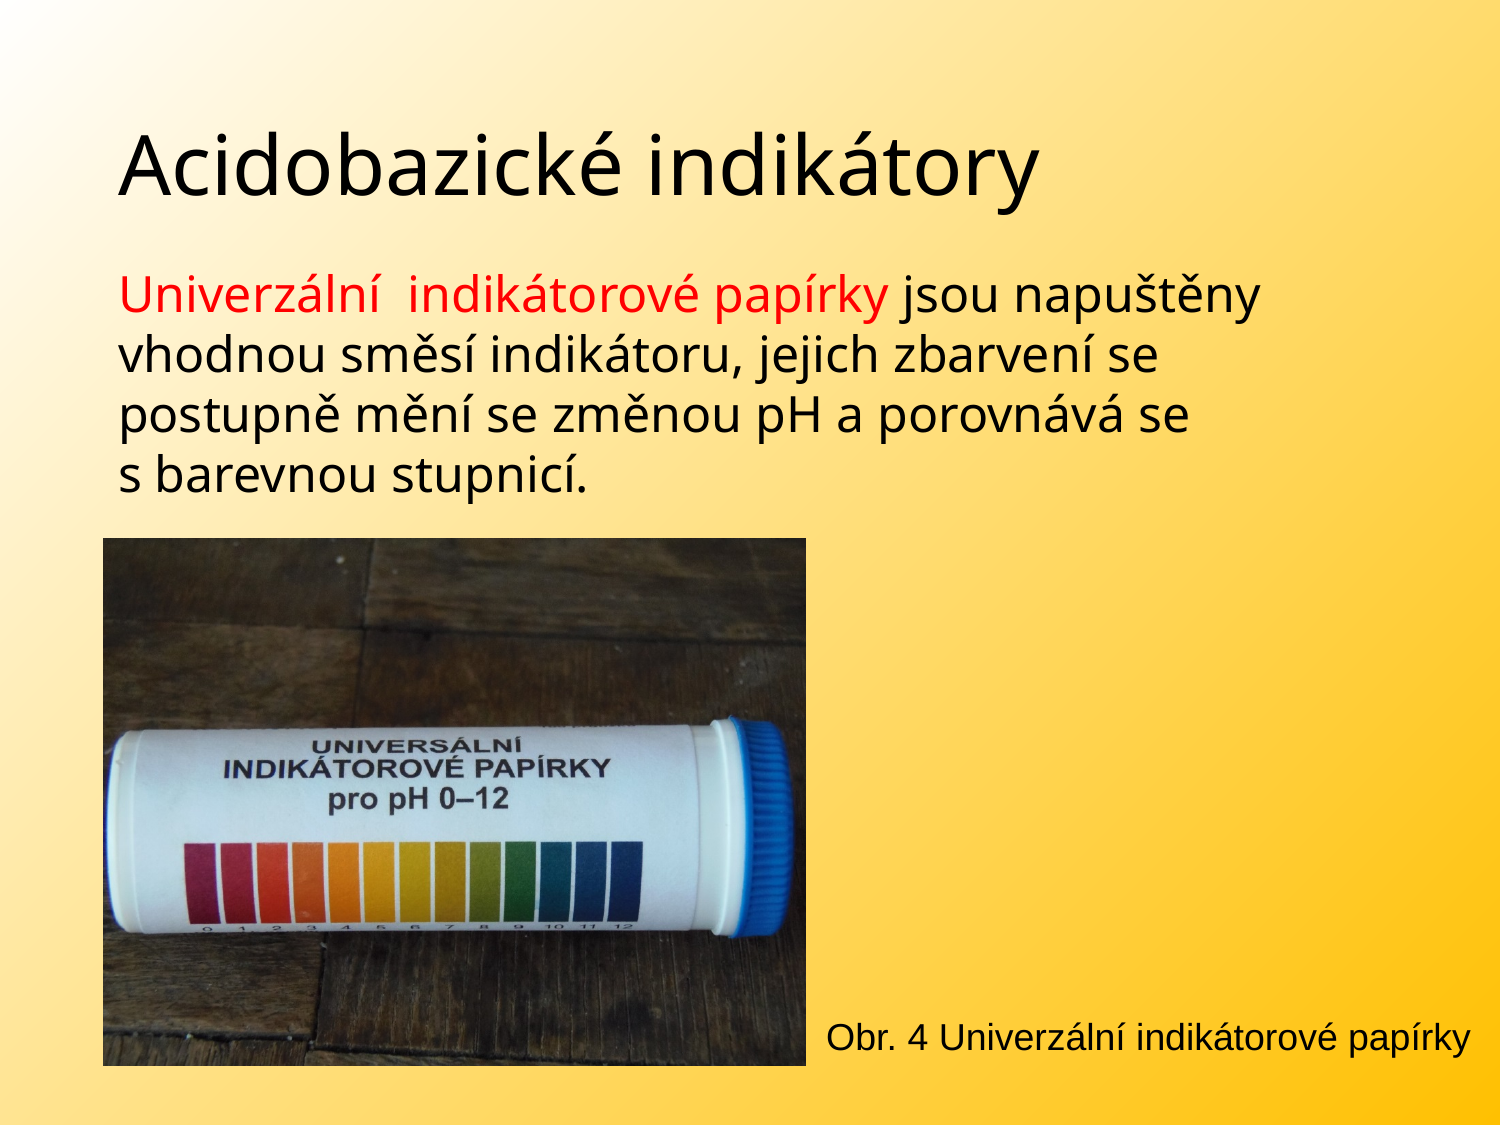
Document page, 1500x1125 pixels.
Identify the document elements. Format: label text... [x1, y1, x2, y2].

title Acidobazické indikátory [103, 59, 1397, 255]
list Univerzální indikátorové papírky jsou napuštěny vhodnou směsí indikátoru, jejich zbarvení se postupně mění se změnou pH a porovnává se s barevnou stupnicí. [103, 255, 1397, 970]
text_box Obr. 4 Univerzální indikátorové papírky [811, 1005, 1500, 1065]
picture [103, 538, 806, 1066]
